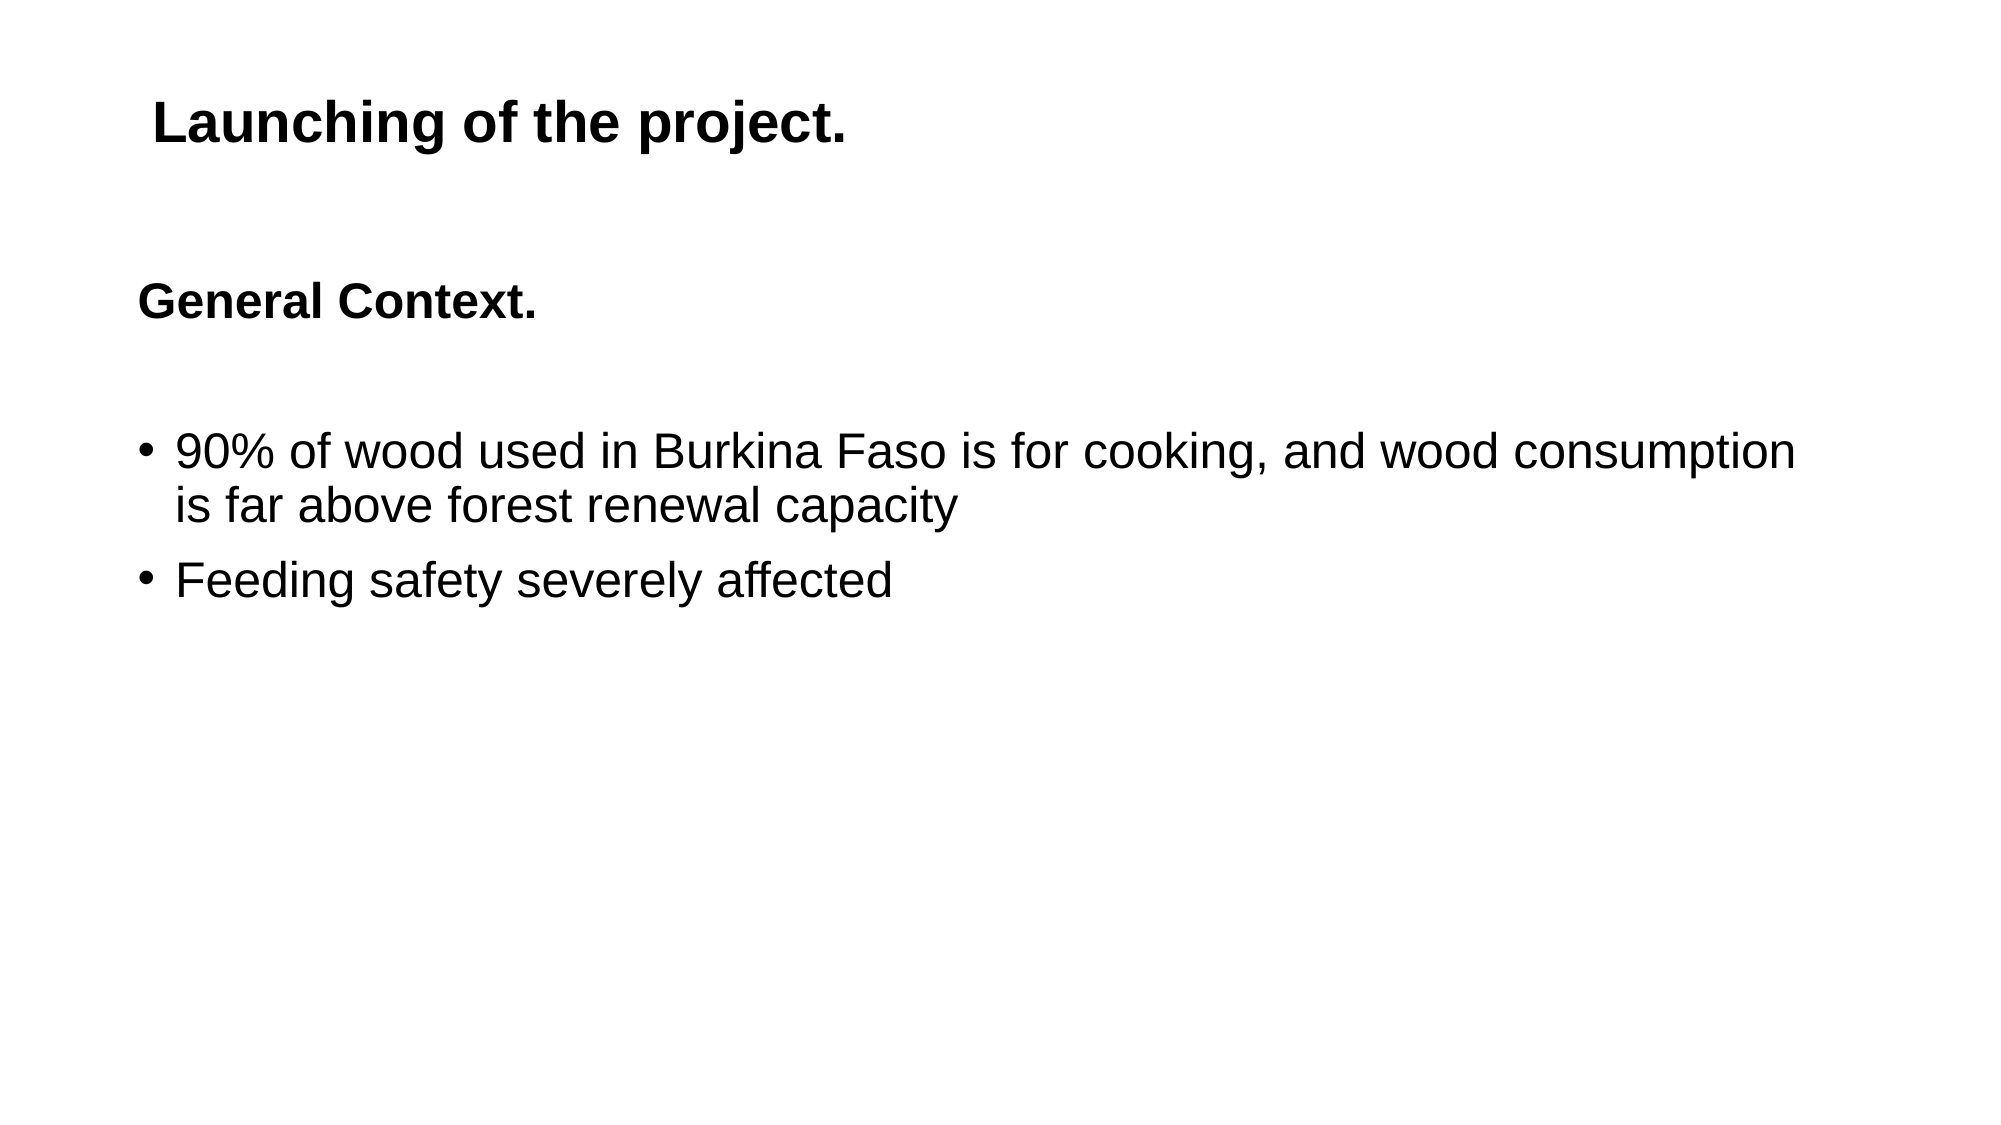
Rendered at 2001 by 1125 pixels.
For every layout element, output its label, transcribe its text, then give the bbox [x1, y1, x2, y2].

list General Context. 90% of wood used in Burkina Faso is for cooking, and wood consumption is far above forest renewal capacity Feeding safety severely affected [122, 187, 1863, 1006]
title Launching of the project. [137, 59, 1863, 187]
